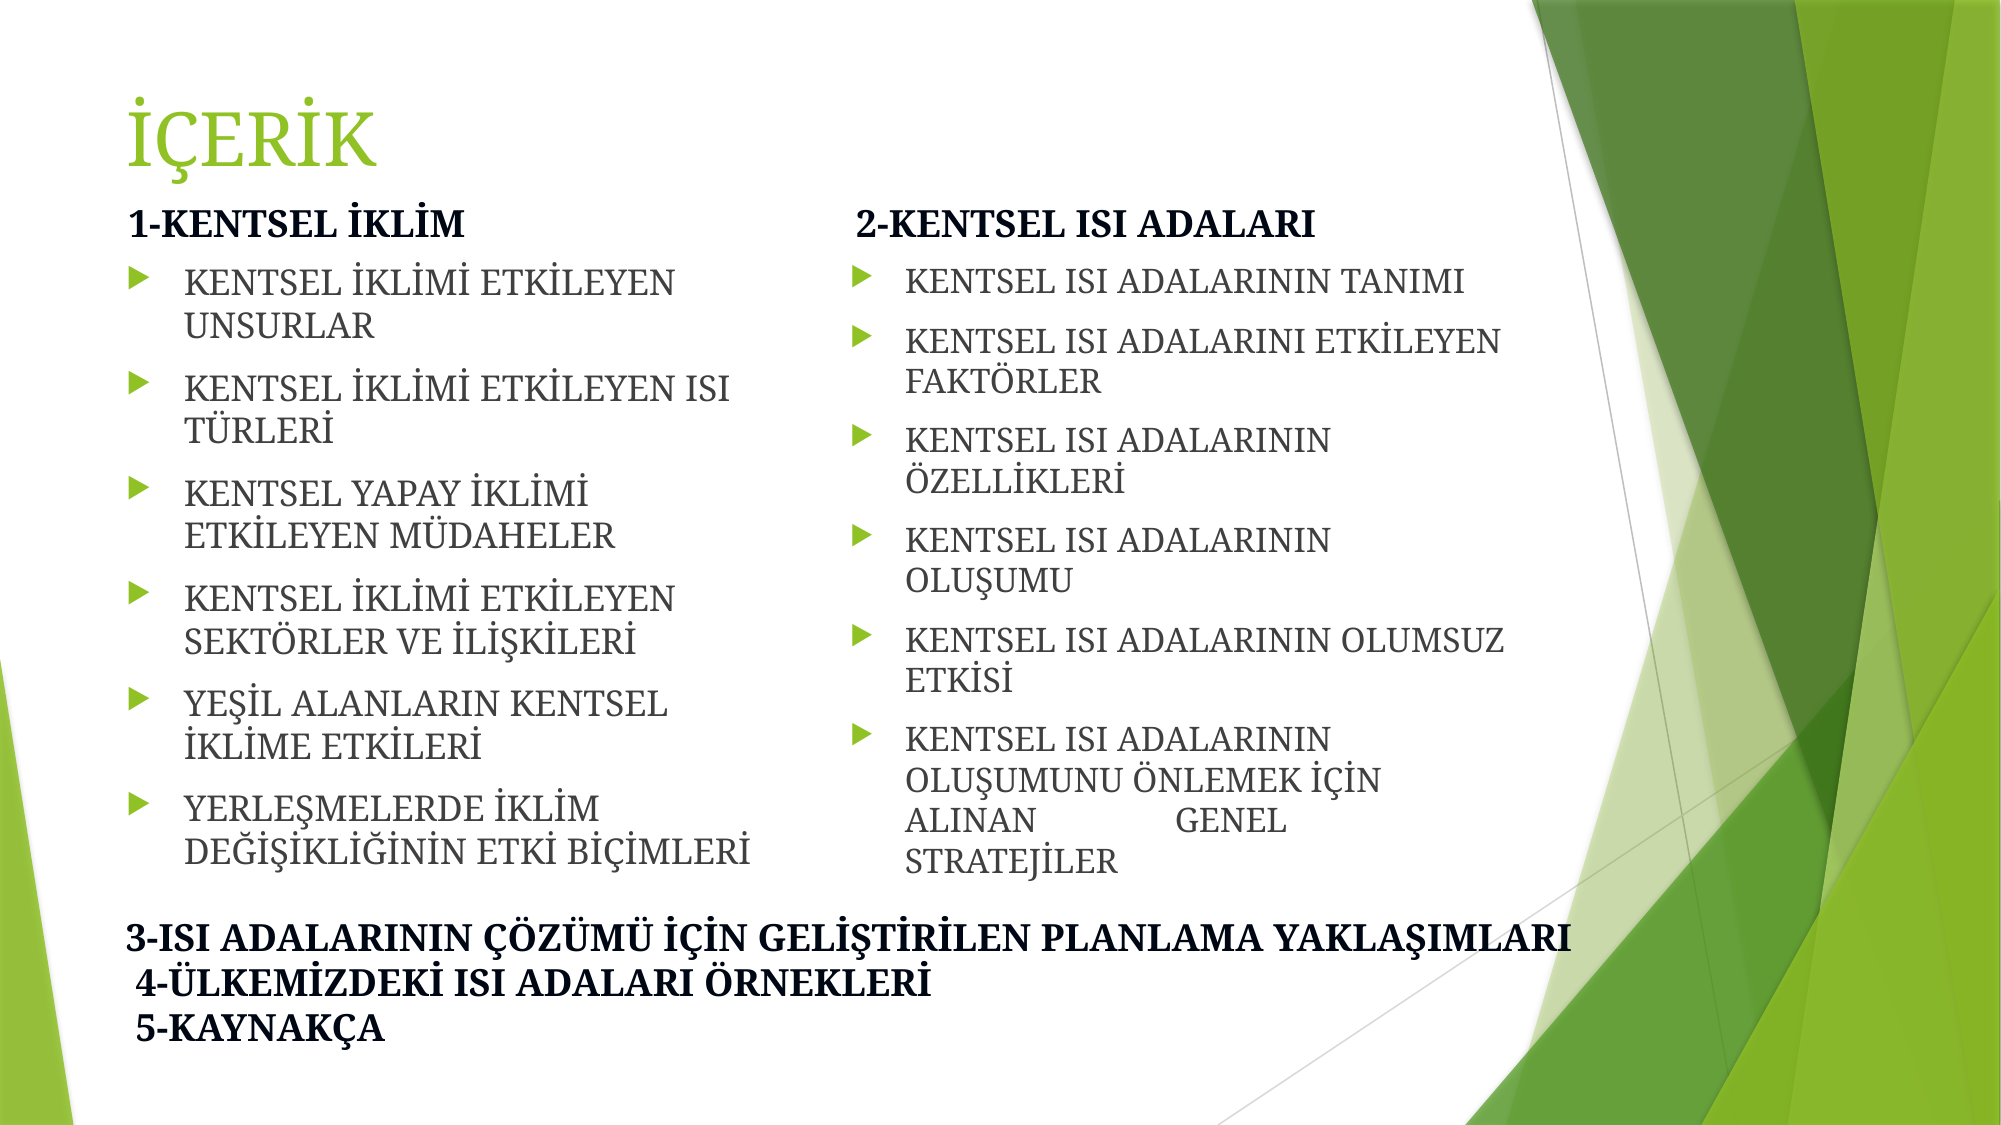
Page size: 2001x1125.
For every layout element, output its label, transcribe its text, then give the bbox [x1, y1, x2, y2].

text_box 3-ISI ADALARININ ÇÖZÜMÜ İÇİN GELİŞTİRİLEN PLANLAMA YAKLAŞIMLARI 4-ÜLKEMİZDEKİ ISI ADALARI ÖRNEKLERİ 5-KAYNAKÇA [111, 906, 1653, 1056]
text_box 2-KENTSEL ISI ADALARI [841, 192, 1332, 252]
list KENTSEL ISI ADALARININ TANIMI KENTSEL ISI ADALARINI ETKİLEYEN FAKTÖRLER KENTSEL ISI ADALARININ ÖZELLİKLERİ KENTSEL ISI ADALARININ OLUŞUMU KENTSEL ISI ADALARININ OLUMSUZ ETKİSİ KENTSEL ISI ADALARININ OLUŞUMUNU ÖNLEMEK İÇİN ALINAN GENEL STRATEJİLER [834, 252, 1522, 890]
title İÇERİK [111, 83, 1522, 301]
text_box 1-KENTSEL İKLİM [113, 192, 491, 252]
list KENTSEL İKLİMİ ETKİLEYEN UNSURLAR KENTSEL İKLİMİ ETKİLEYEN ISI TÜRLERİ KENTSEL YAPAY İKLİMİ ETKİLEYEN MÜDAHELER KENTSEL İKLİMİ ETKİLEYEN SEKTÖRLER VE İLİŞKİLERİ YEŞİL ALANLARIN KENTSEL İKLİME ETKİLERİ YERLEŞMELERDE İKLİM DEĞİŞİKLİĞİNİN ETKİ BİÇİMLERİ [111, 252, 798, 890]
